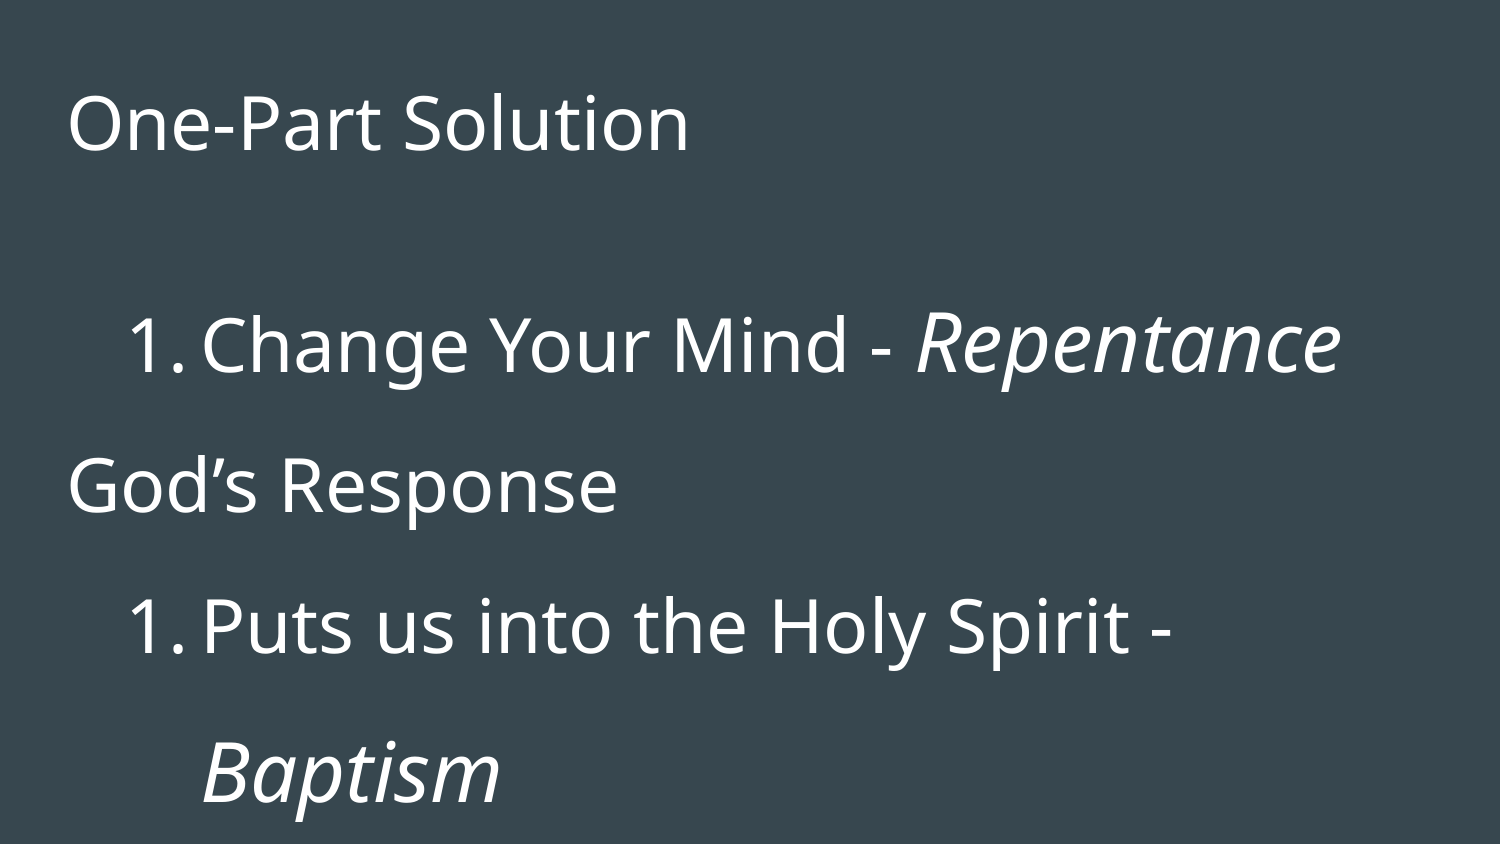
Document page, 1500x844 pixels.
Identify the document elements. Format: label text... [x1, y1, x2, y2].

title One-Part Solution [51, 72, 1449, 167]
title Change Your Mind - Repentance [110, 243, 1399, 385]
title God’s Response [51, 435, 1449, 530]
title Puts us into the Holy Spirit - Baptism [110, 605, 1399, 747]
